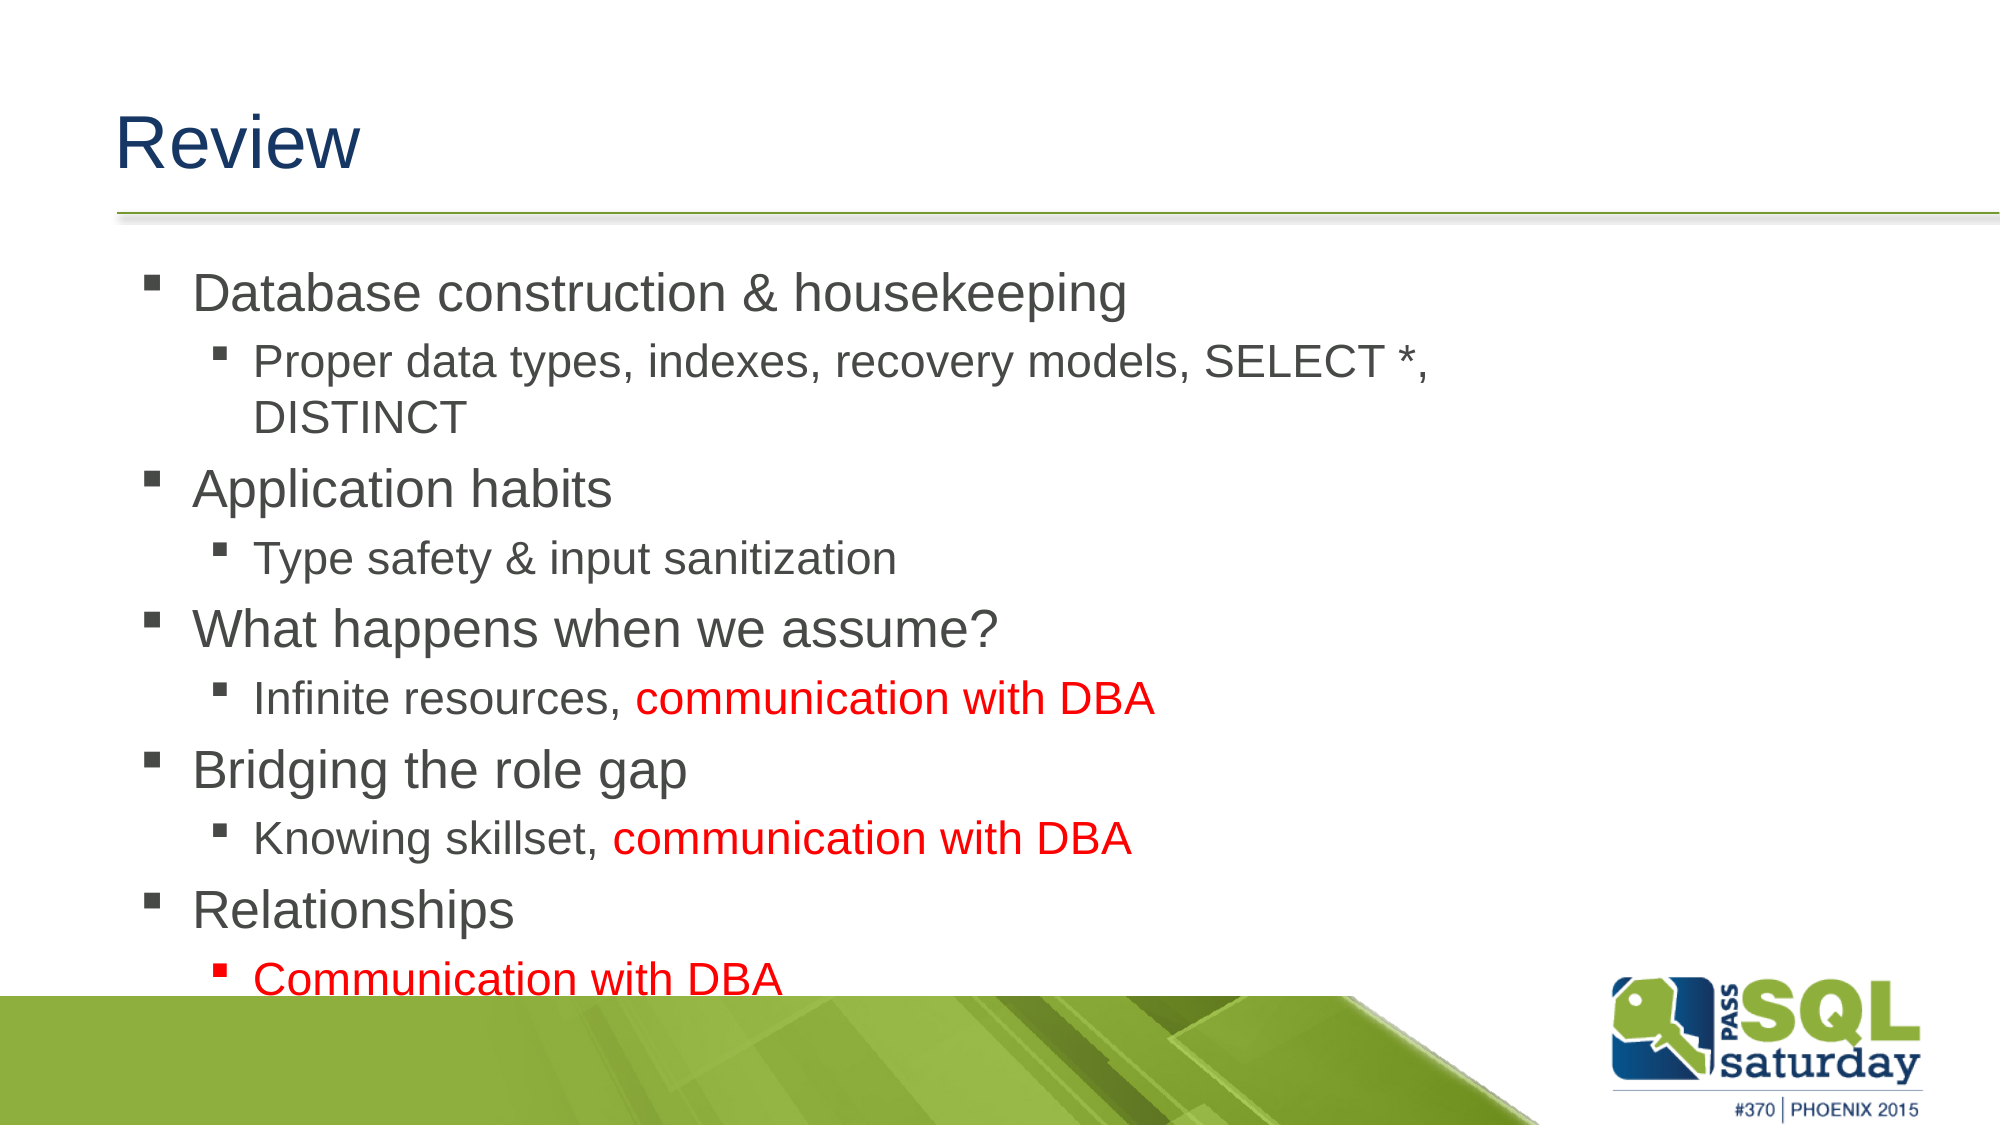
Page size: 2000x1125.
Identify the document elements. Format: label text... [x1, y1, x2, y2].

list Database construction & housekeeping Proper data types, indexes, recovery models, SELECT *, DISTINCT Application habits Type safety & input sanitization What happens when we assume? Infinite resources, communication with DBA Bridging the role gap Knowing skillset, communication with DBA Relationships Communication with DBA [124, 249, 1624, 1013]
title Review [99, 45, 1900, 233]
picture [0, 969, 1977, 1125]
